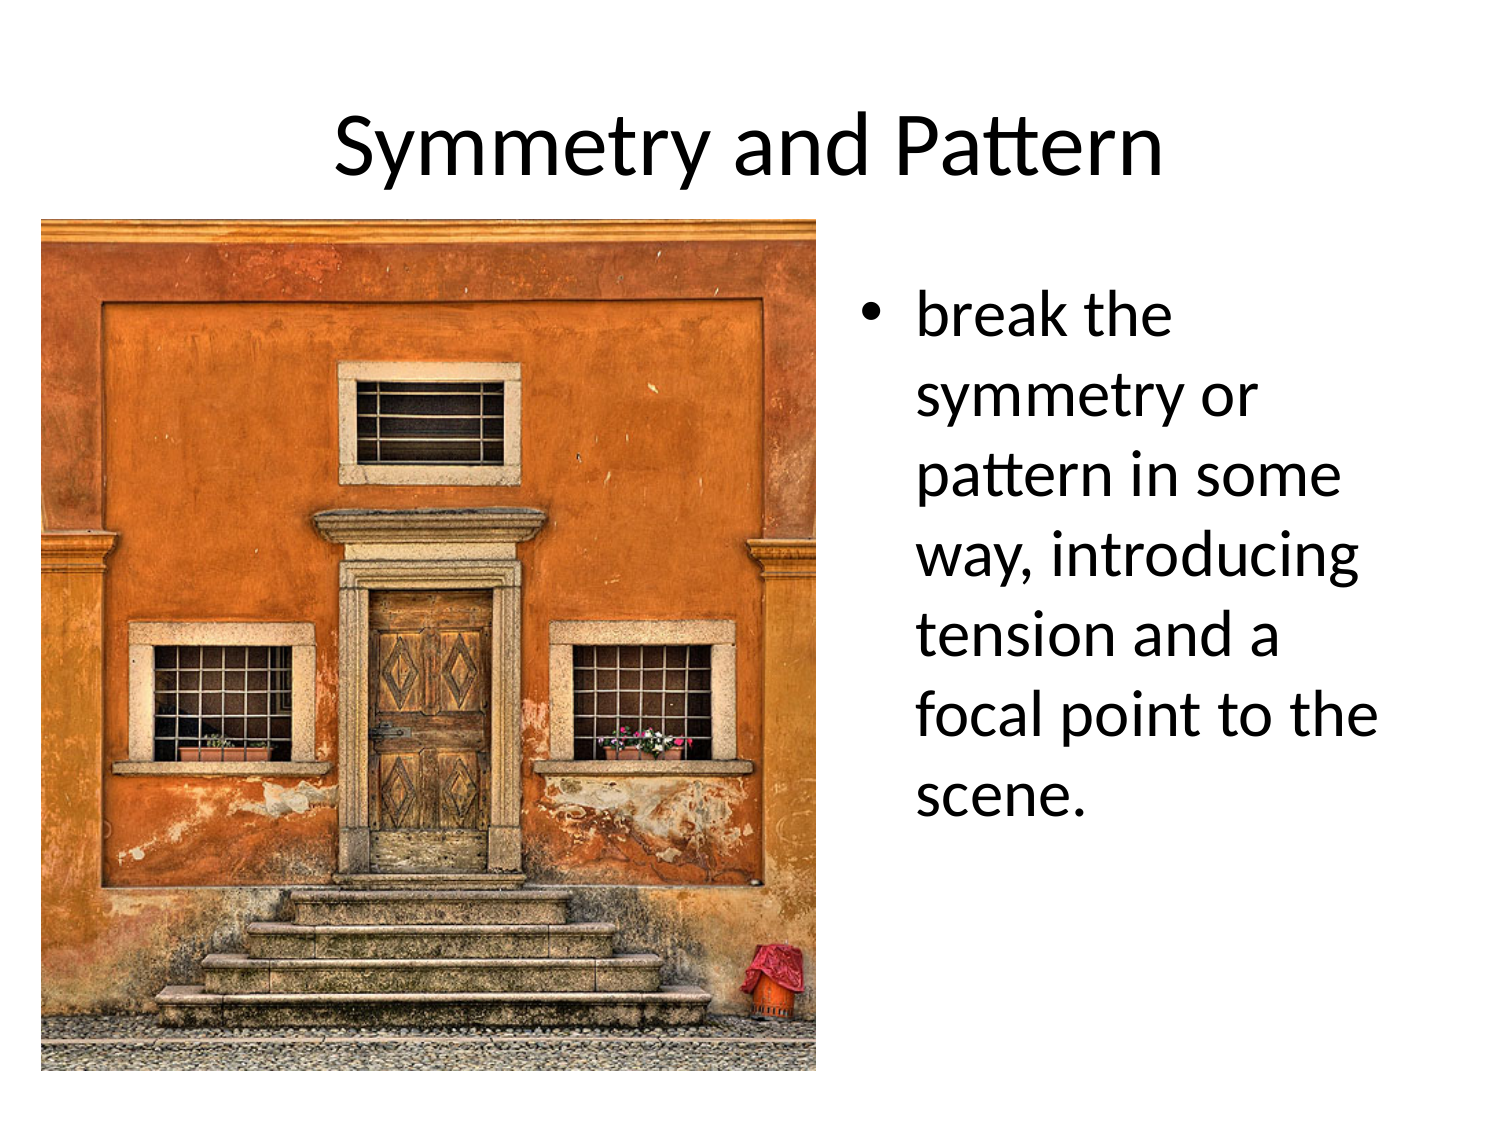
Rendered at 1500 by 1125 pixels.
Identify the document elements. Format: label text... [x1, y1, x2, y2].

title Symmetry and Pattern [75, 45, 1425, 233]
picture [41, 219, 816, 1071]
list break the symmetry or pattern in some way, introducing tension and a focal point to the scene. [844, 262, 1425, 1005]
